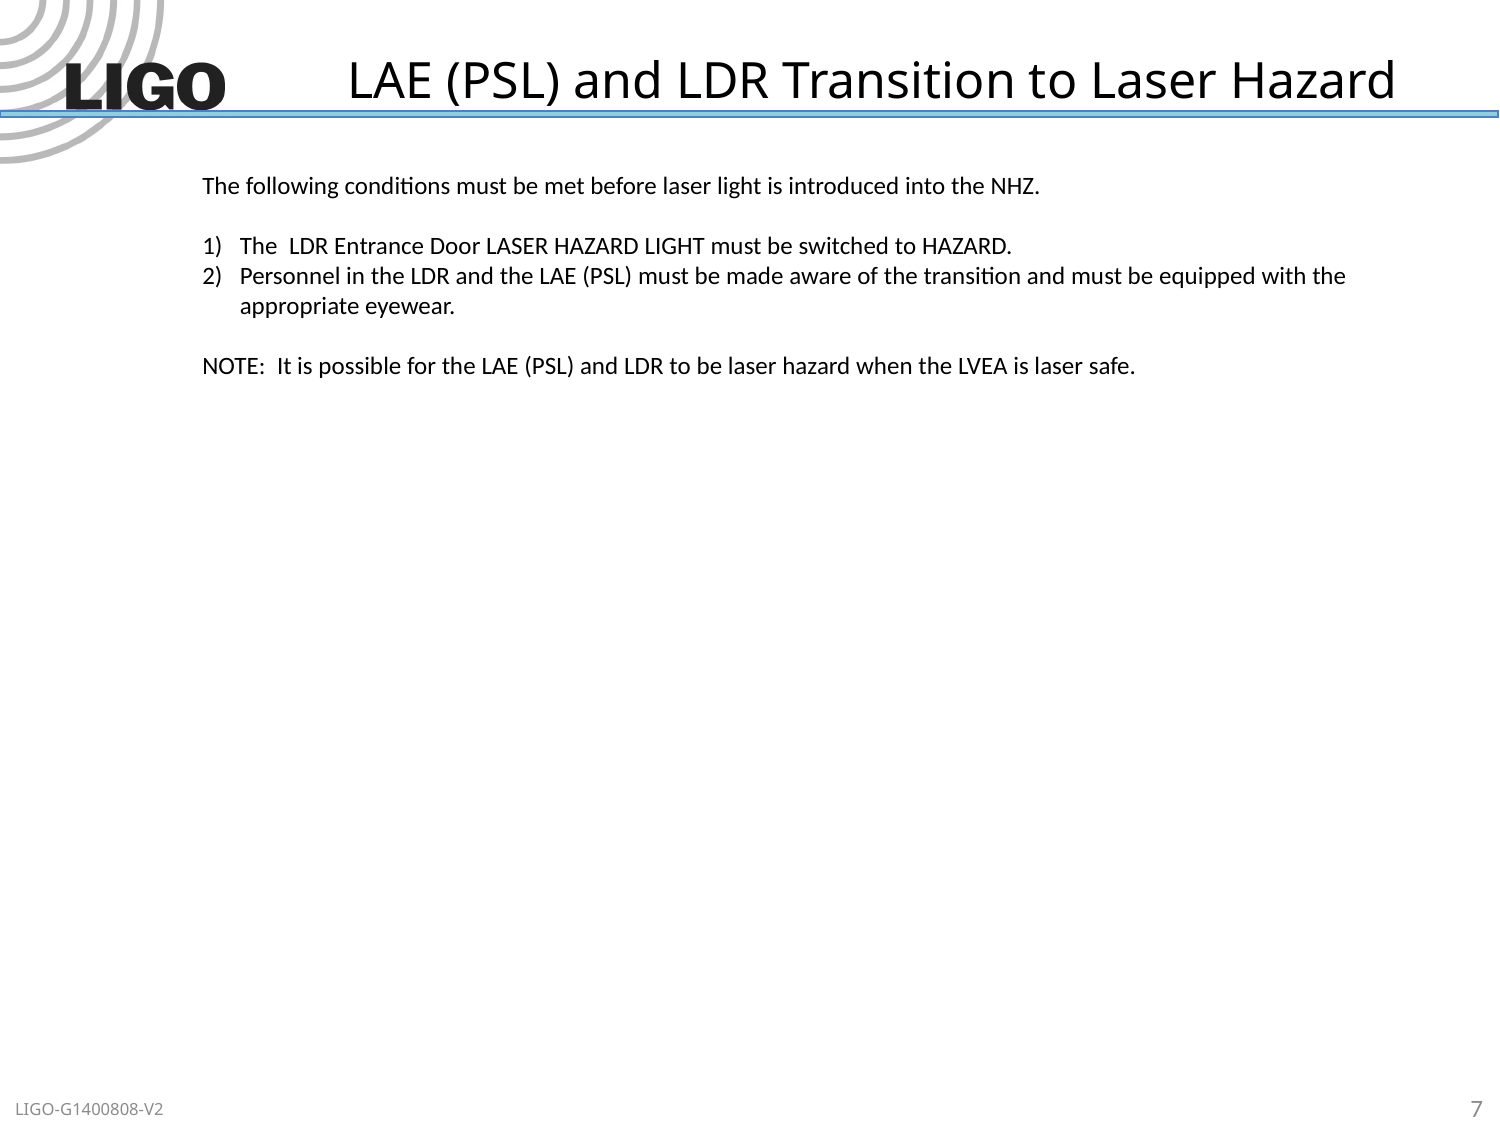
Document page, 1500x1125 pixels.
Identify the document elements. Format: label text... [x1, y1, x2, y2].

slide_number LIGO-G1400808-V2 [0, 1093, 209, 1125]
slide_number 7 [1388, 1090, 1499, 1125]
title LAE (PSL) and LDR Transition to Laser Hazard [283, 45, 1463, 112]
picture [0, 0, 225, 110]
text_box The following conditions must be met before laser light is introduced into the NHZ. The LDR Entrance Door LASER HAZARD LIGHT must be switched to HAZARD. Personnel in the LDR and the LAE (PSL) must be made aware of the transition and must be equipped with the appropriate eyewear. NOTE: It is possible for the LAE (PSL) and LDR to be laser hazard when the LVEA is laser safe. [187, 162, 1425, 417]
picture [0, 118, 225, 164]
